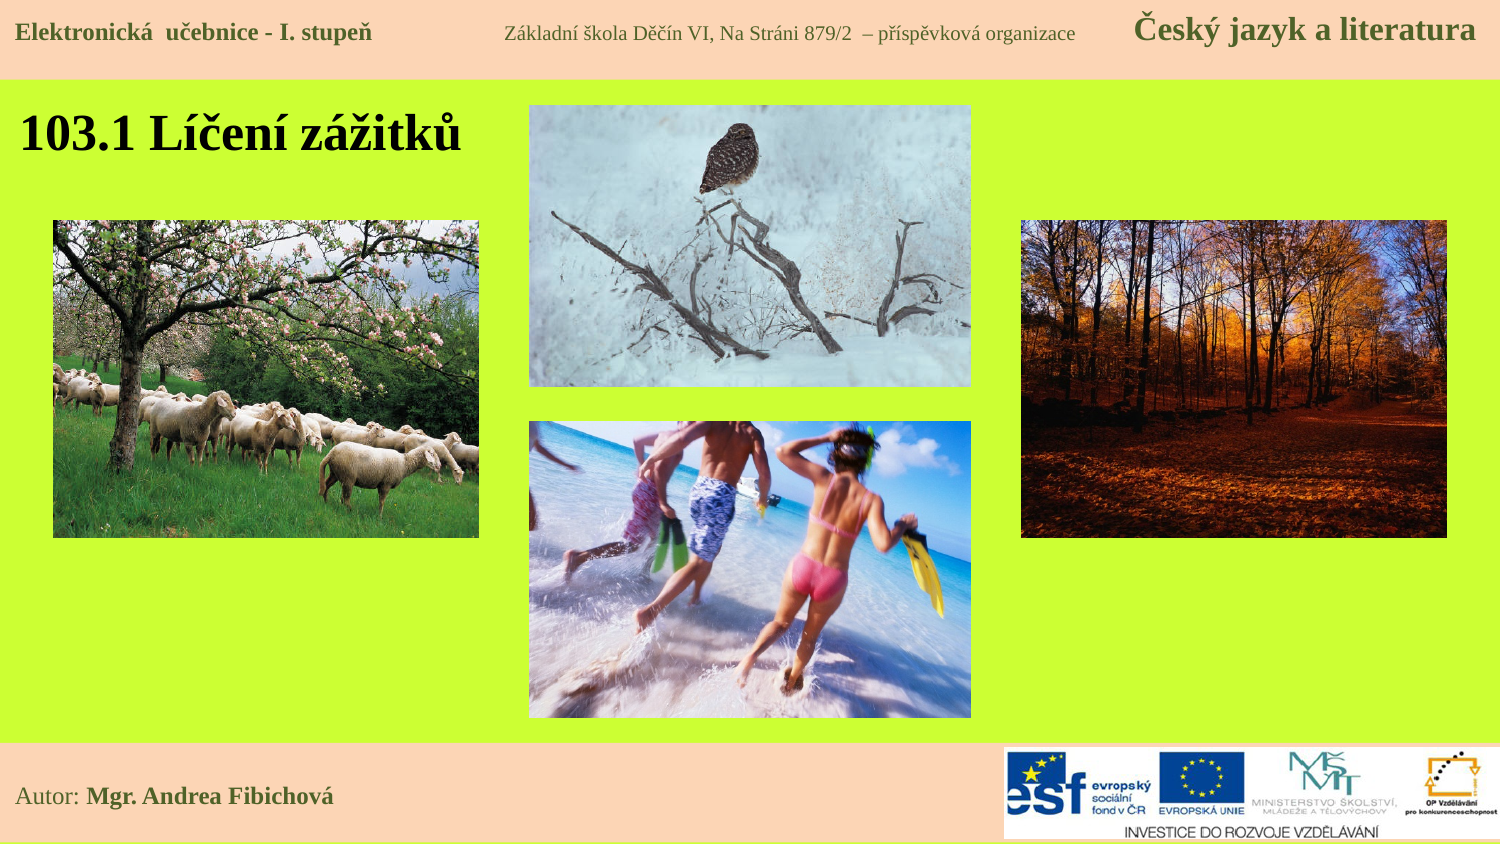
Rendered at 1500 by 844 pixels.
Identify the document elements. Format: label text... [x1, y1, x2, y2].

picture [529, 105, 971, 387]
title 103.1 Líčení zážitků [4, 80, 845, 179]
text_box Elektronická učebnice - I. stupeň Základní škola Děčín VI, Na Stráni 879/2 – příspěvková organizace Český jazyk a literatura [0, 0, 1500, 80]
picture [52, 220, 479, 538]
picture [1021, 220, 1448, 538]
picture [529, 421, 971, 718]
picture [1003, 747, 1500, 839]
text_box Autor: Mgr. Andrea Fibichová [0, 742, 1500, 843]
